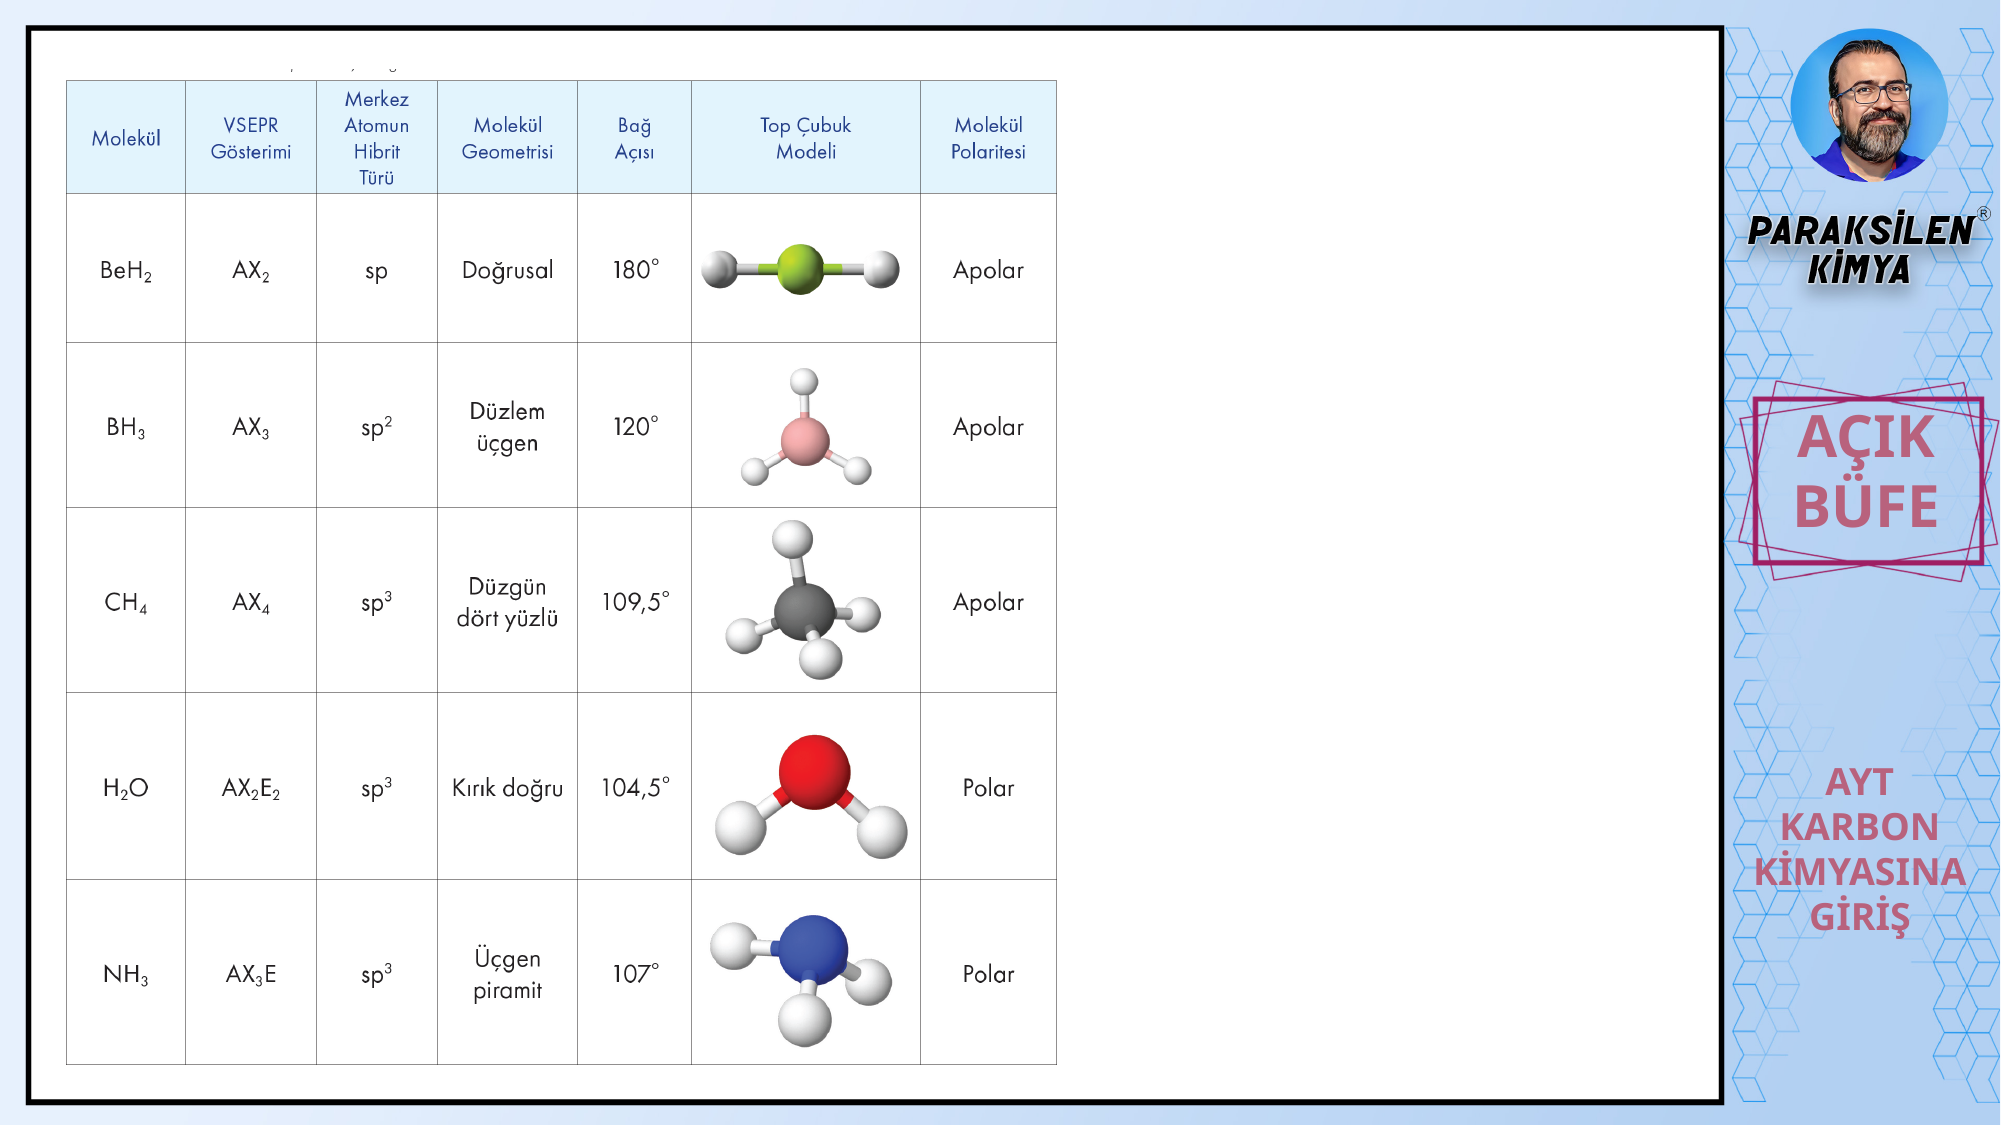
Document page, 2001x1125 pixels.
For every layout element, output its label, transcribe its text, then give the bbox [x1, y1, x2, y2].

text_box AÇIK BÜFE [1755, 392, 1977, 547]
text_box AYT KARBON KİMYASINA GİRİŞ [1719, 750, 2000, 946]
picture [0, 0, 2001, 1125]
